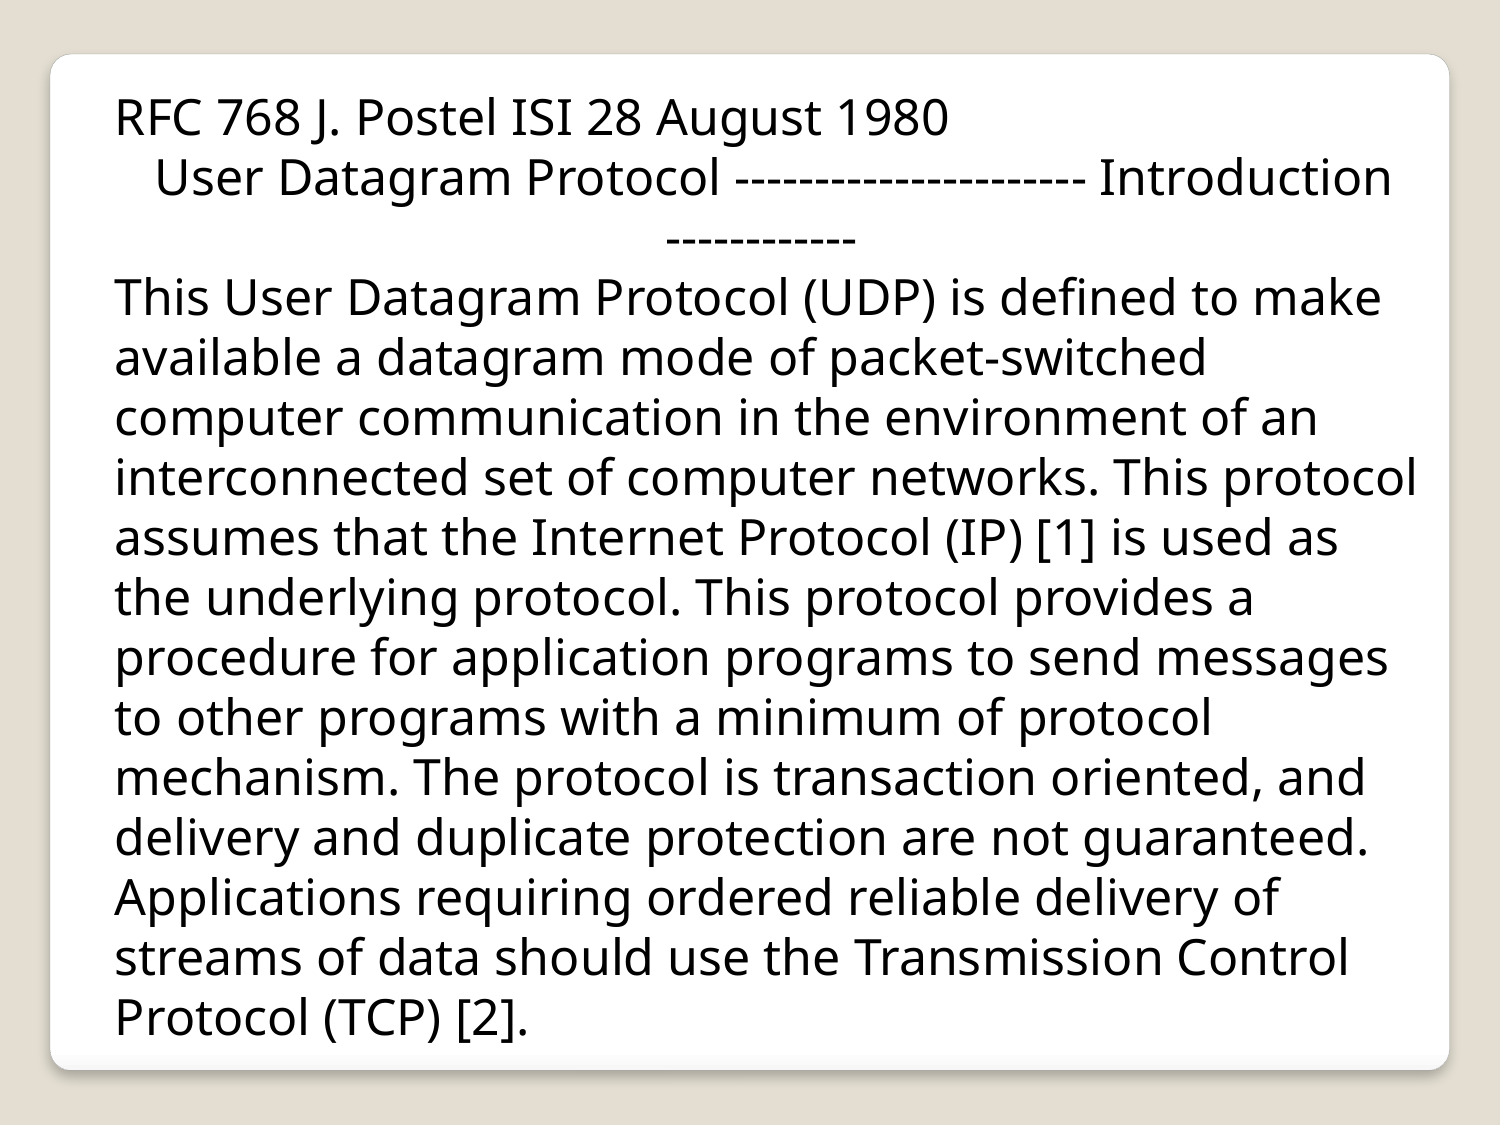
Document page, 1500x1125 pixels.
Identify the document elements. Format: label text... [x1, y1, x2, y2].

text_box RFC 768 J. Postel ISI 28 August 1980 User Datagram Protocol ---------------------- Introduction ------------ This User Datagram Protocol (UDP) is defined to make available a datagram mode of packet-switched computer communication in the environment of an interconnected set of computer networks. This protocol assumes that the Internet Protocol (IP) [1] is used as the underlying protocol. This protocol provides a procedure for application programs to send messages to other programs with a minimum of protocol mechanism. The protocol is transaction oriented, and delivery and duplicate protection are not guaranteed. Applications requiring ordered reliable delivery of streams of data should use the Transmission Control Protocol (TCP) [2]. [100, 78, 1436, 1053]
